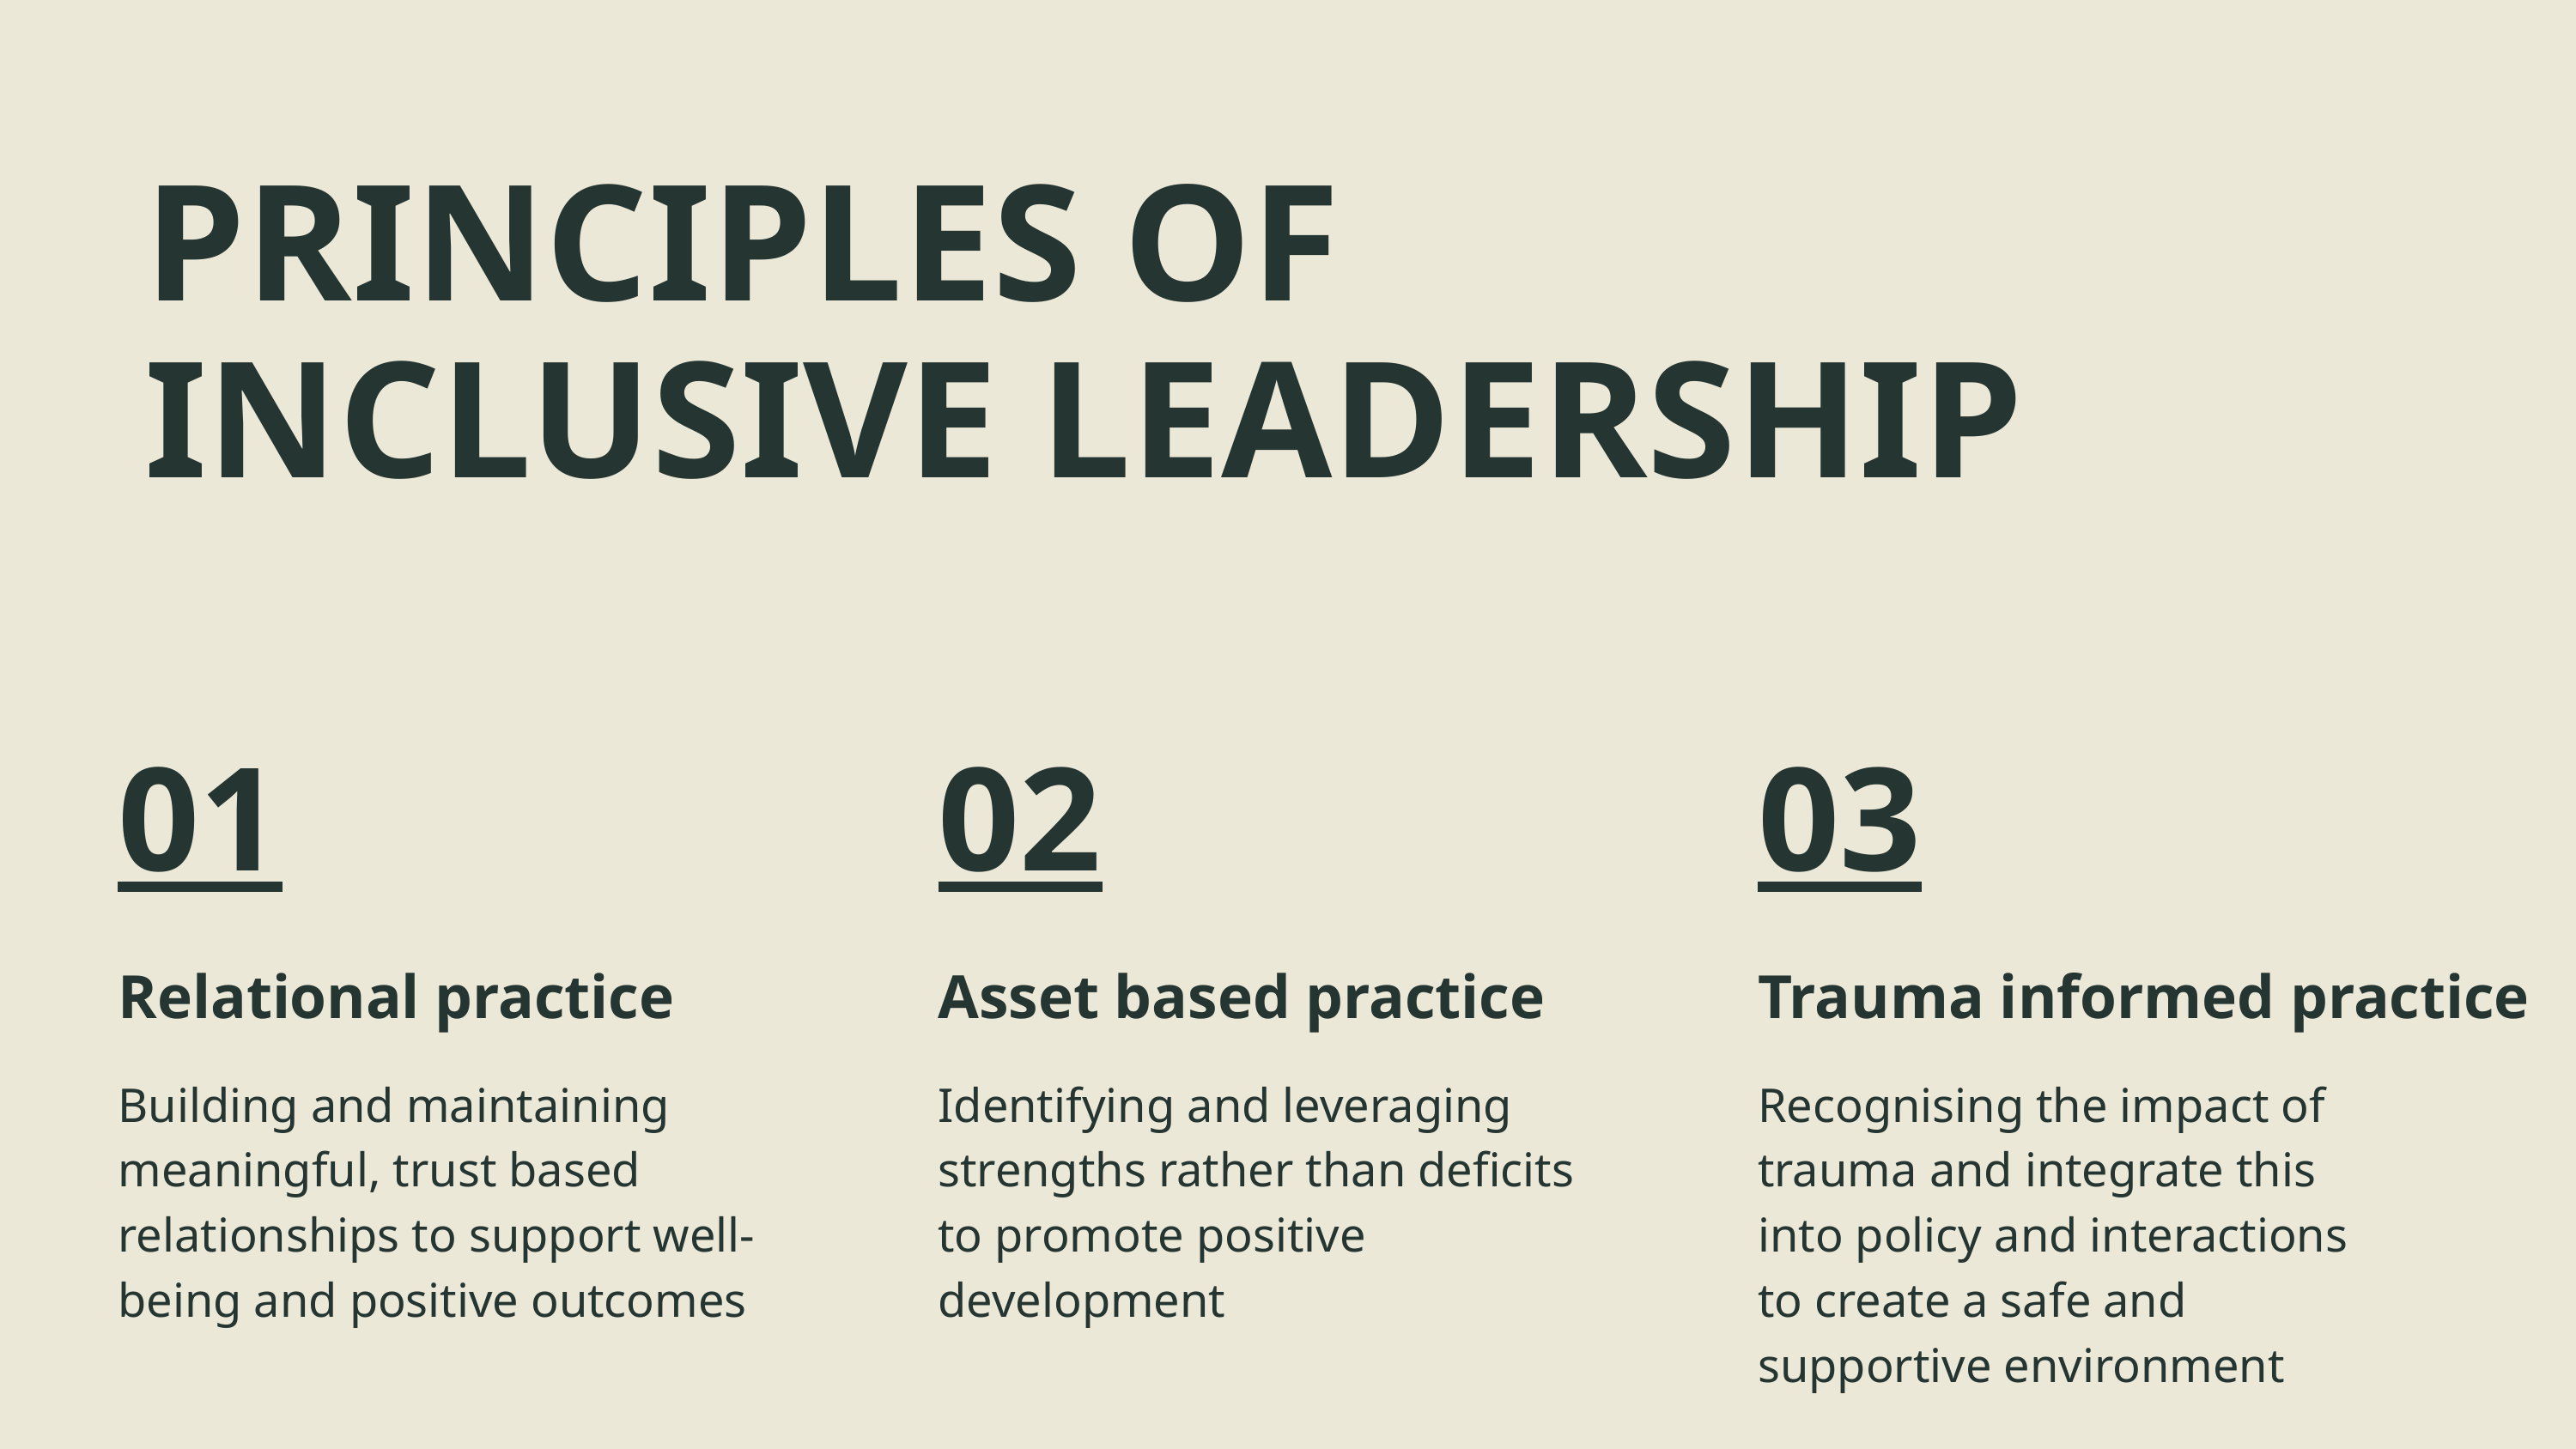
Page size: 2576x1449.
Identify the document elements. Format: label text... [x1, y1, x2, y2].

text_box Relational practice [118, 947, 764, 1031]
text_box Building and maintaining meaningful, trust based relationships to support well-being and positive outcomes [118, 1066, 764, 1327]
text_box Asset based practice [938, 947, 1584, 1031]
text_box Recognising the impact of trauma and integrate this into policy and interactions to create a safe and supportive environment [1758, 1066, 2404, 1392]
text_box 01 [118, 727, 764, 900]
text_box 03 [1758, 727, 2404, 900]
text_box PRINCIPLES OF INCLUSIVE LEADERSHIP [144, 155, 2227, 510]
text_box Trauma informed practice [1758, 947, 2549, 1031]
text_box 02 [938, 727, 1584, 900]
text_box Identifying and leveraging strengths rather than deficits to promote positive development [938, 1066, 1584, 1327]
